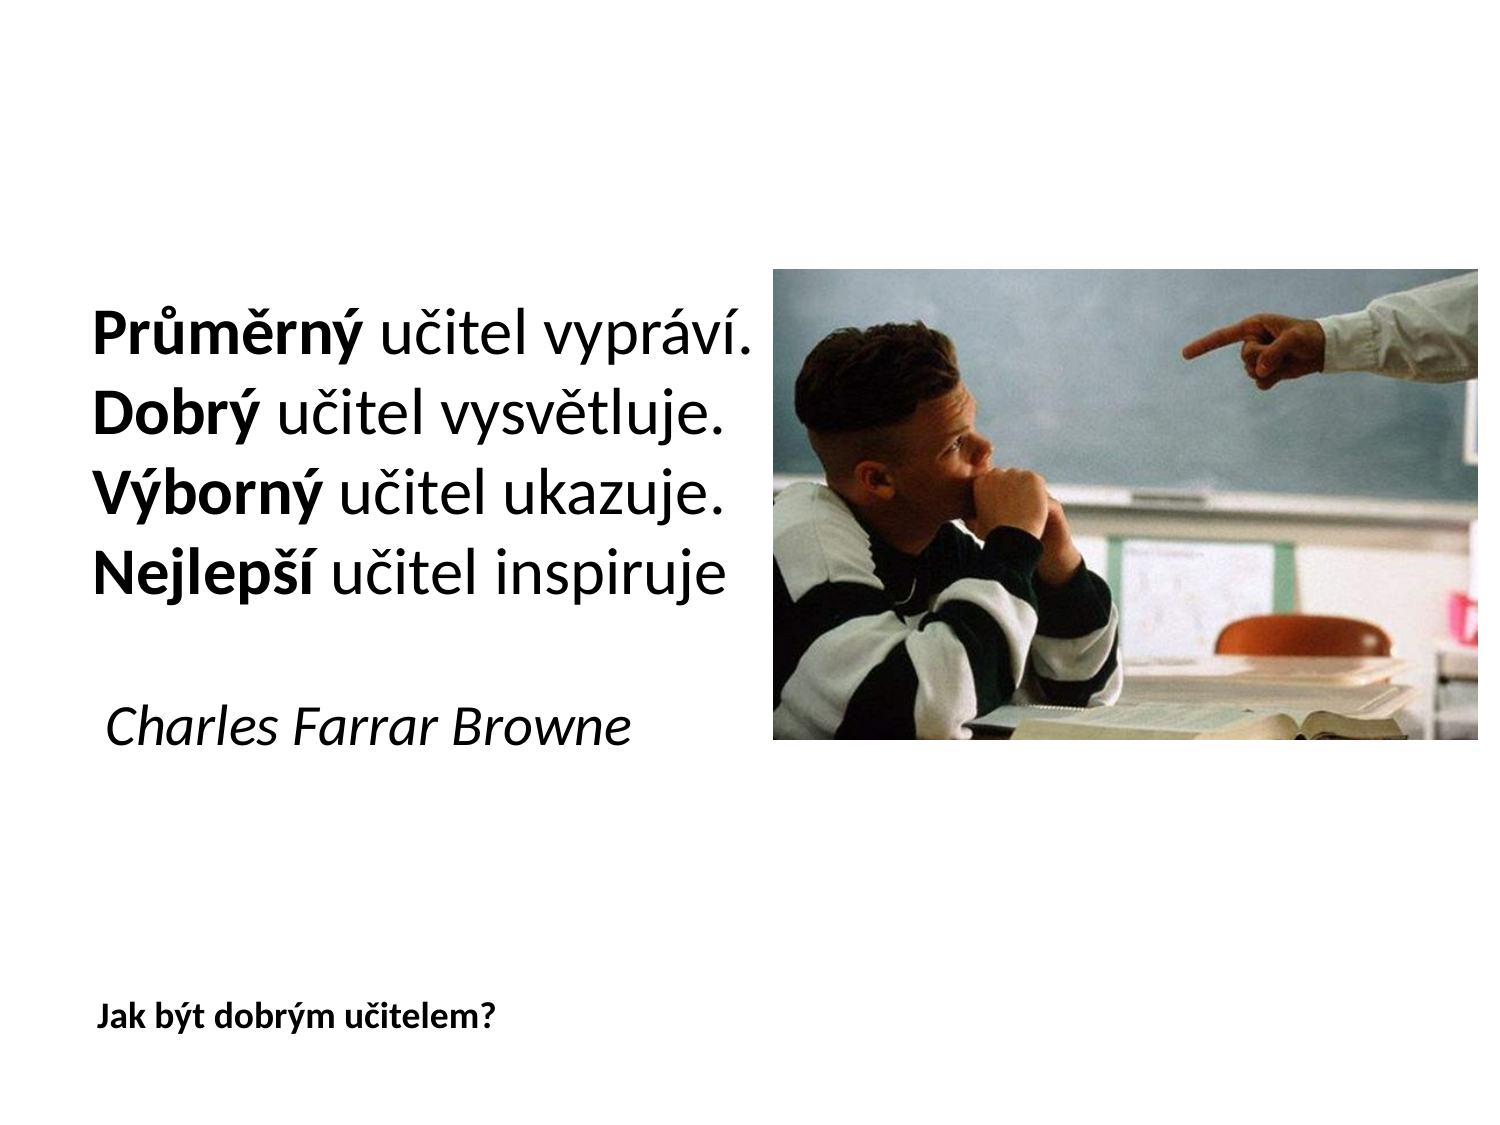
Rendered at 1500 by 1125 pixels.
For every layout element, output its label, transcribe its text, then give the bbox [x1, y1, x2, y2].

text_box Jak být dobrým učitelem? [82, 972, 1458, 1055]
picture [773, 269, 1479, 740]
title Průměrný učitel vypráví. Dobrý učitel vysvětluje. Výborný učitel ukazuje. Nejlepší učitel inspiruje Charles Farrar Browne [77, 149, 1454, 976]
